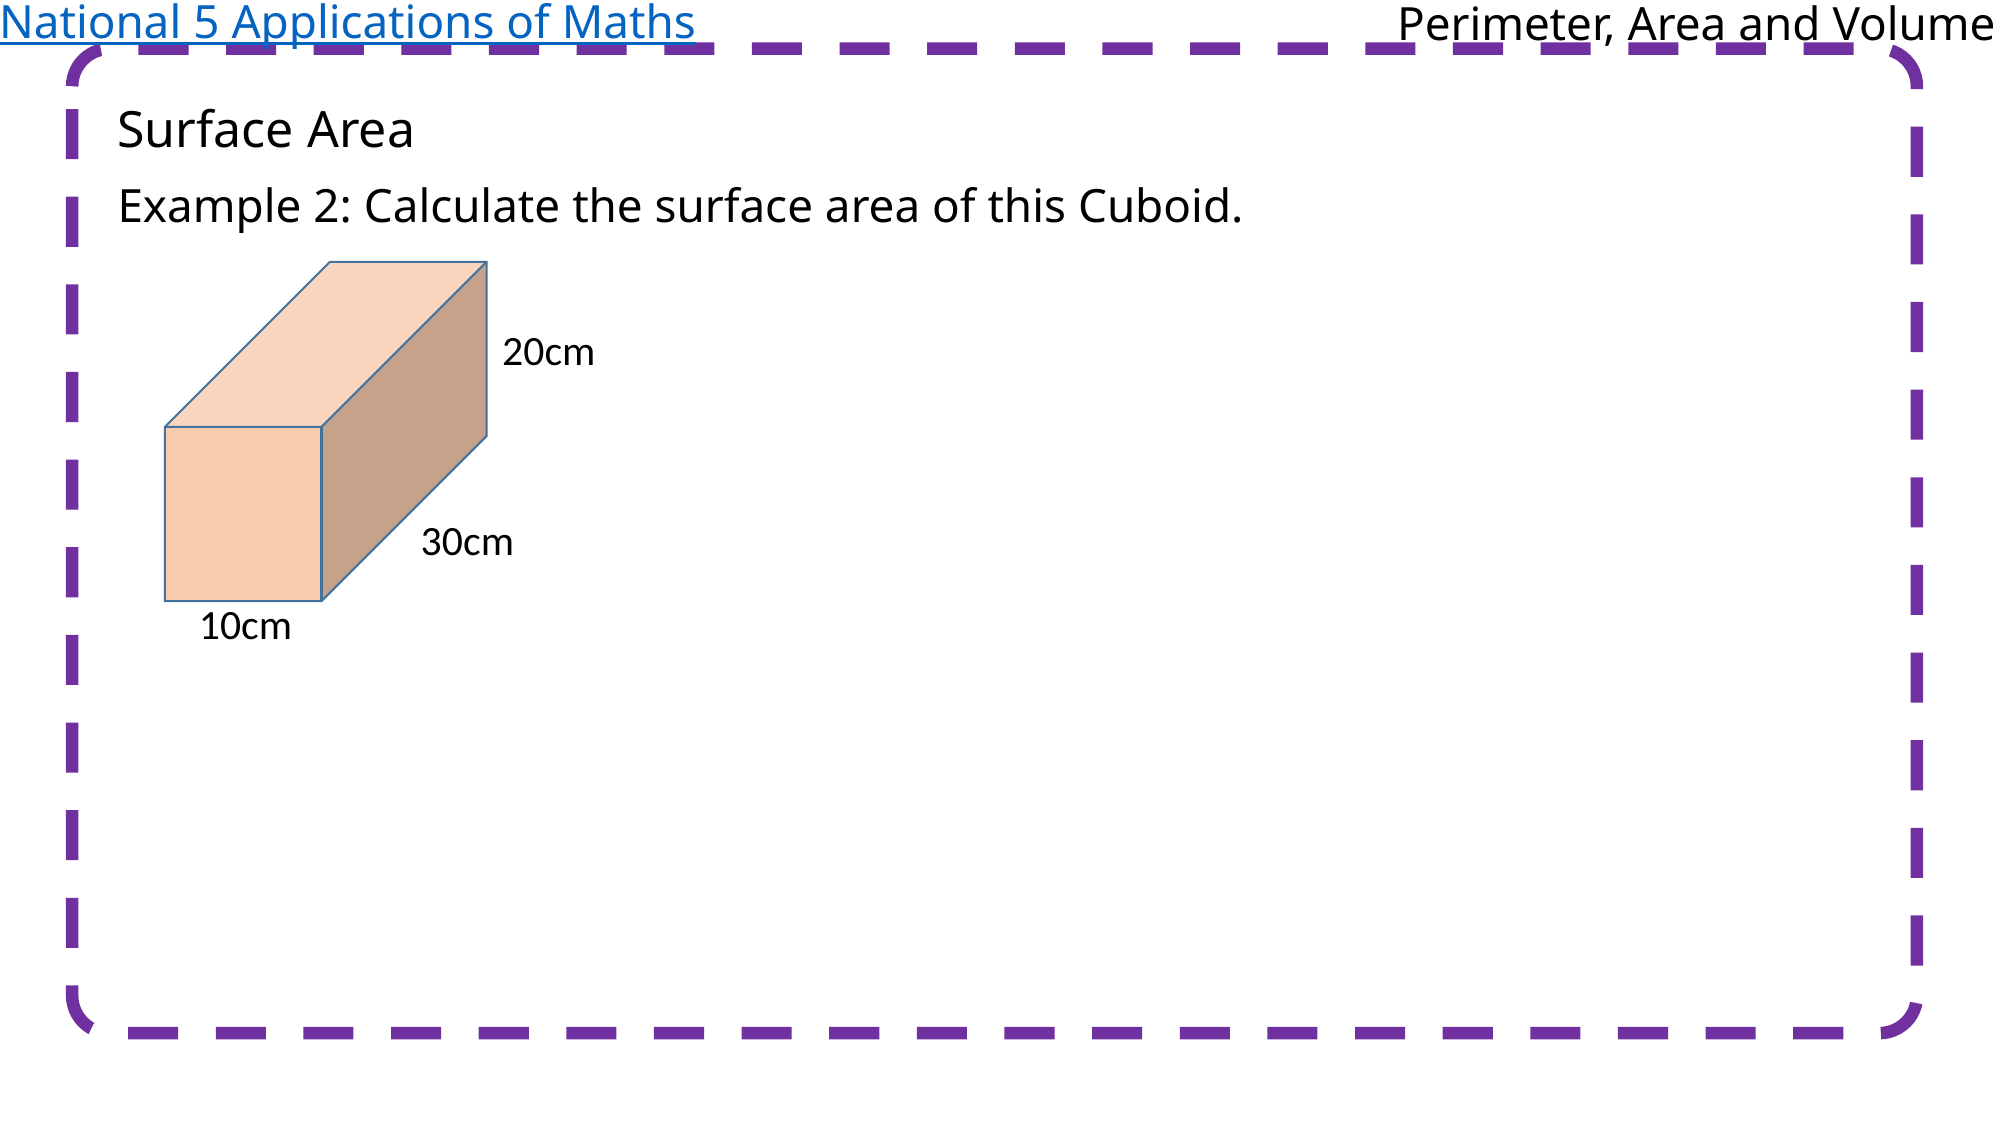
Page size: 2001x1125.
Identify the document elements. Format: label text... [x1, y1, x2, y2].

text_box 20cm [487, 316, 611, 382]
text_box Example 2: Calculate the surface area of this Cuboid. [102, 169, 1502, 240]
text_box Perimeter, Area and Volume [1382, 0, 2000, 58]
text_box National 5 Applications of Maths [0, 0, 712, 63]
text_box 30cm [405, 506, 530, 571]
text_box 10cm [184, 590, 308, 655]
text_box [163, 260, 488, 603]
text_box Surface Area [102, 90, 978, 165]
text_box [71, 47, 1919, 1035]
